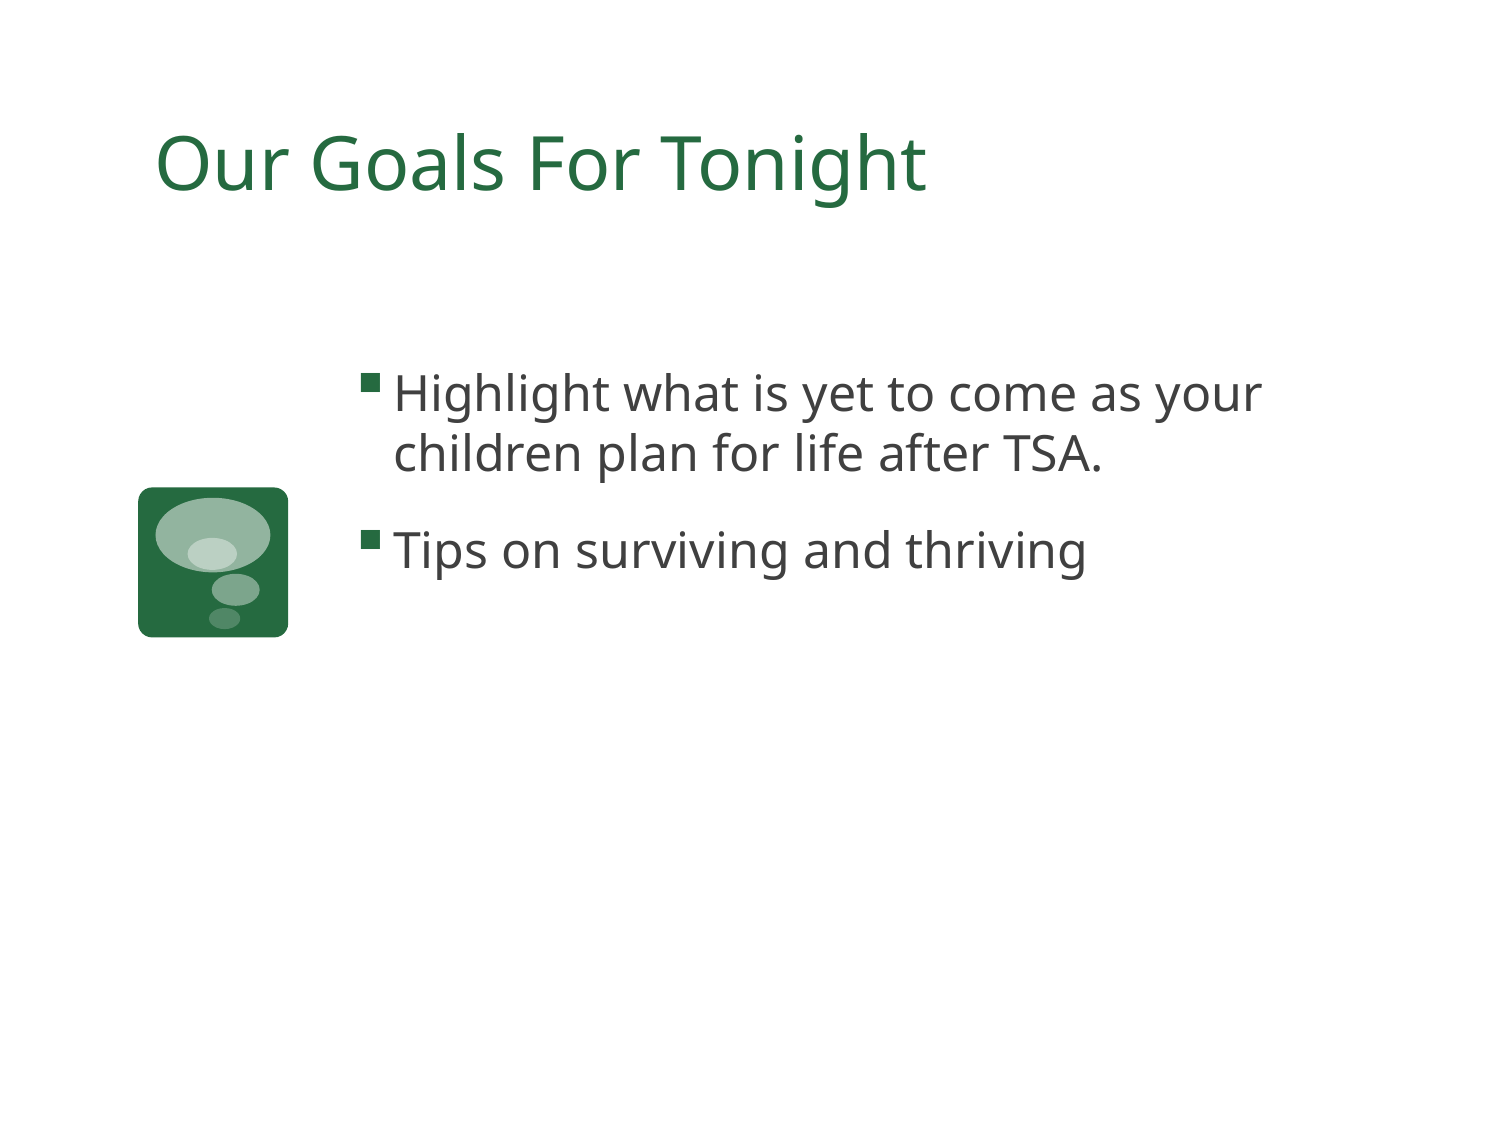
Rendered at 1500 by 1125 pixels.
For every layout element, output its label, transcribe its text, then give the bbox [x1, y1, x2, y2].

title Our Goals For Tonight [139, 67, 1076, 214]
list Highlight what is yet to come as your children plan for life after TSA. Tips on surviving and thriving [340, 353, 1424, 1027]
